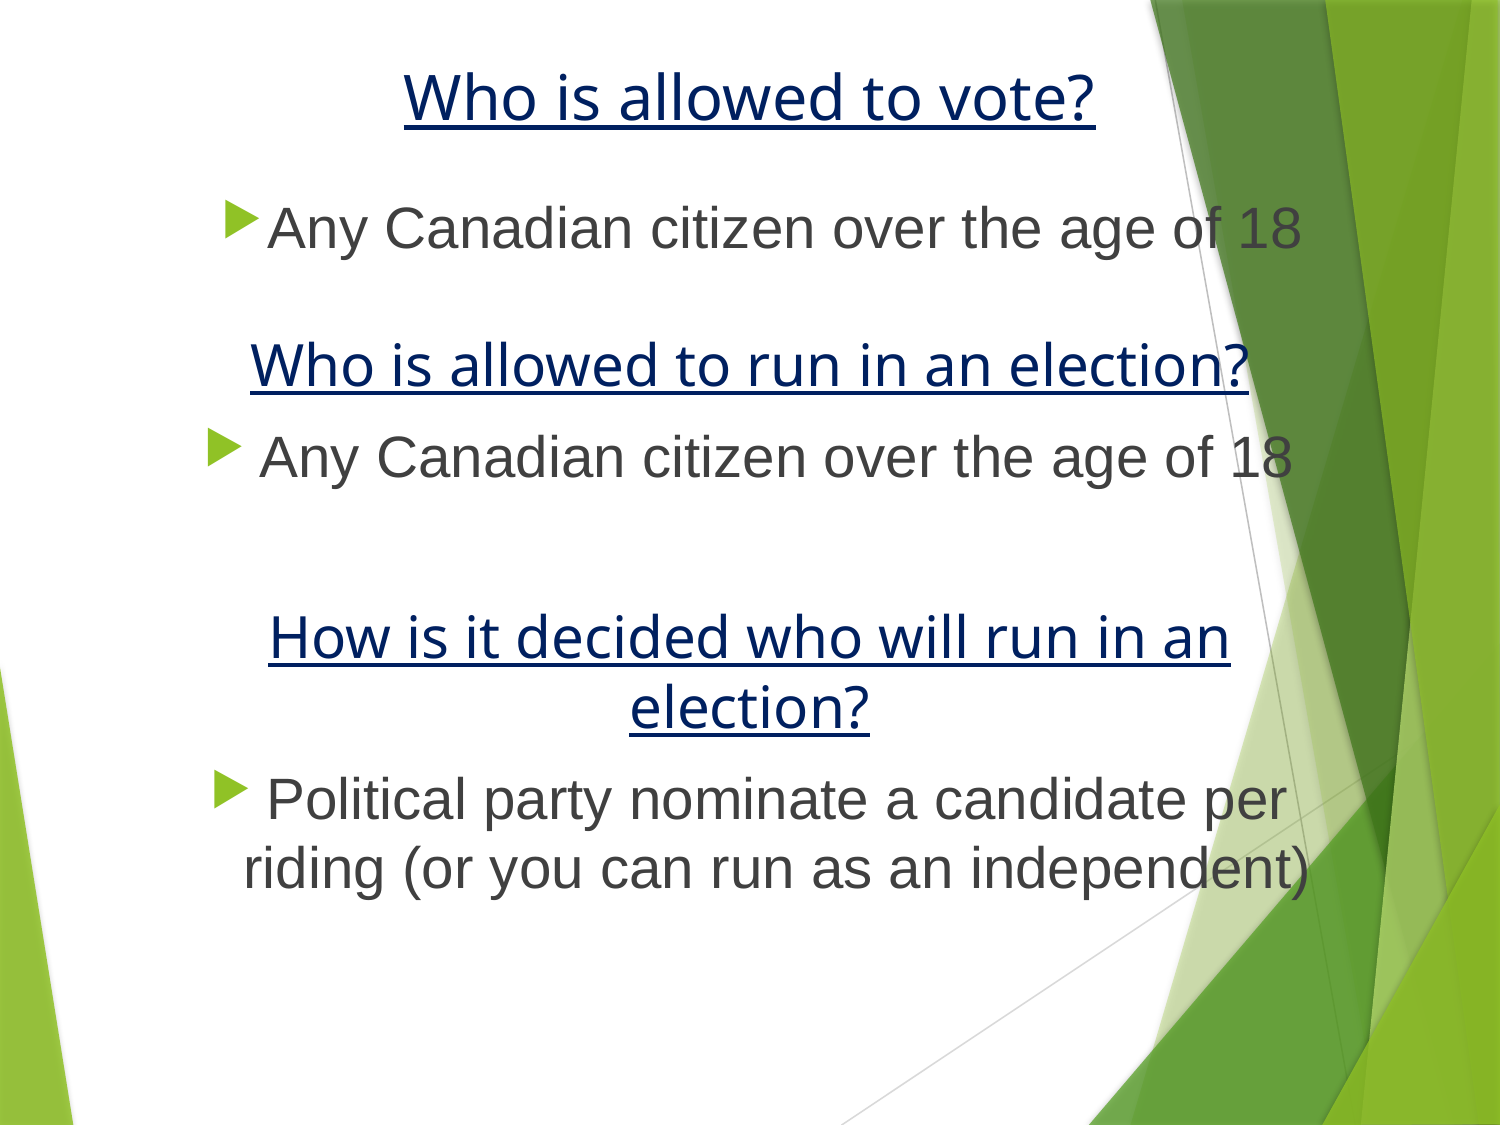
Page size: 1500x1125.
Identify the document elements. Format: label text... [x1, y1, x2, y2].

list Any Canadian citizen over the age of 18 Who is allowed to run in an election? Any Canadian citizen over the age of 18 How is it decided who will run in an election? Political party nominate a candidate per riding (or you can run as an independent) [131, 183, 1369, 1092]
title Who is allowed to vote? [131, 50, 1369, 142]
